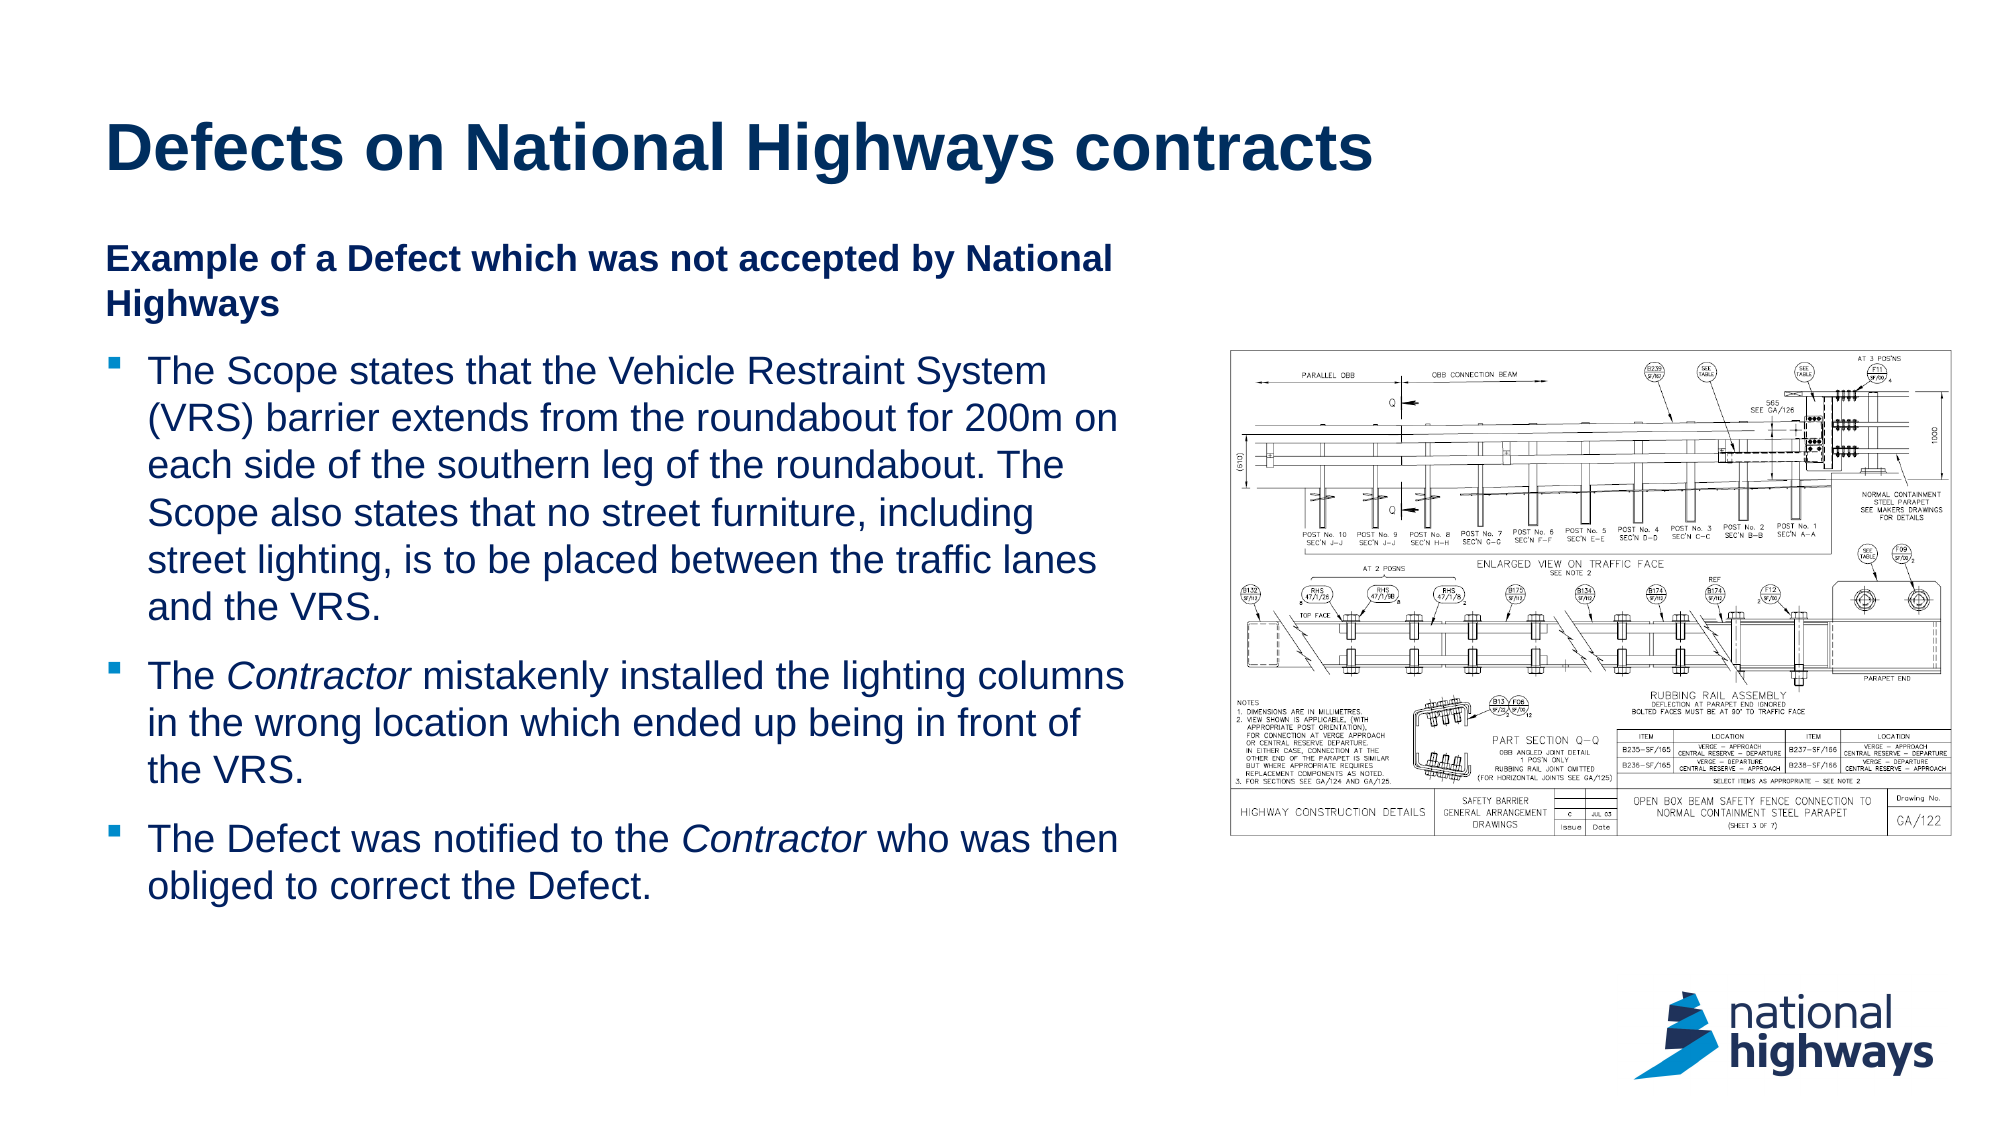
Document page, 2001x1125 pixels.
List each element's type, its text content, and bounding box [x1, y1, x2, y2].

picture [1617, 974, 1948, 1096]
text_box Example of a Defect which was not accepted by National Highways The Scope states that the Vehicle Restraint System (VRS) barrier extends from the roundabout for 200m on each side of the southern leg of the roundabout. The Scope also states that no street furniture, including street lighting, is to be placed between the traffic lanes and the VRS. The Contractor mistakenly installed the lighting columns in the wrong location which ended up being in front of the VRS. The Defect was notified to the Contractor who was then obliged to correct the Defect. [90, 226, 1159, 1081]
picture [1216, 331, 1960, 843]
title Defects on National Highways contracts [90, 71, 1910, 227]
